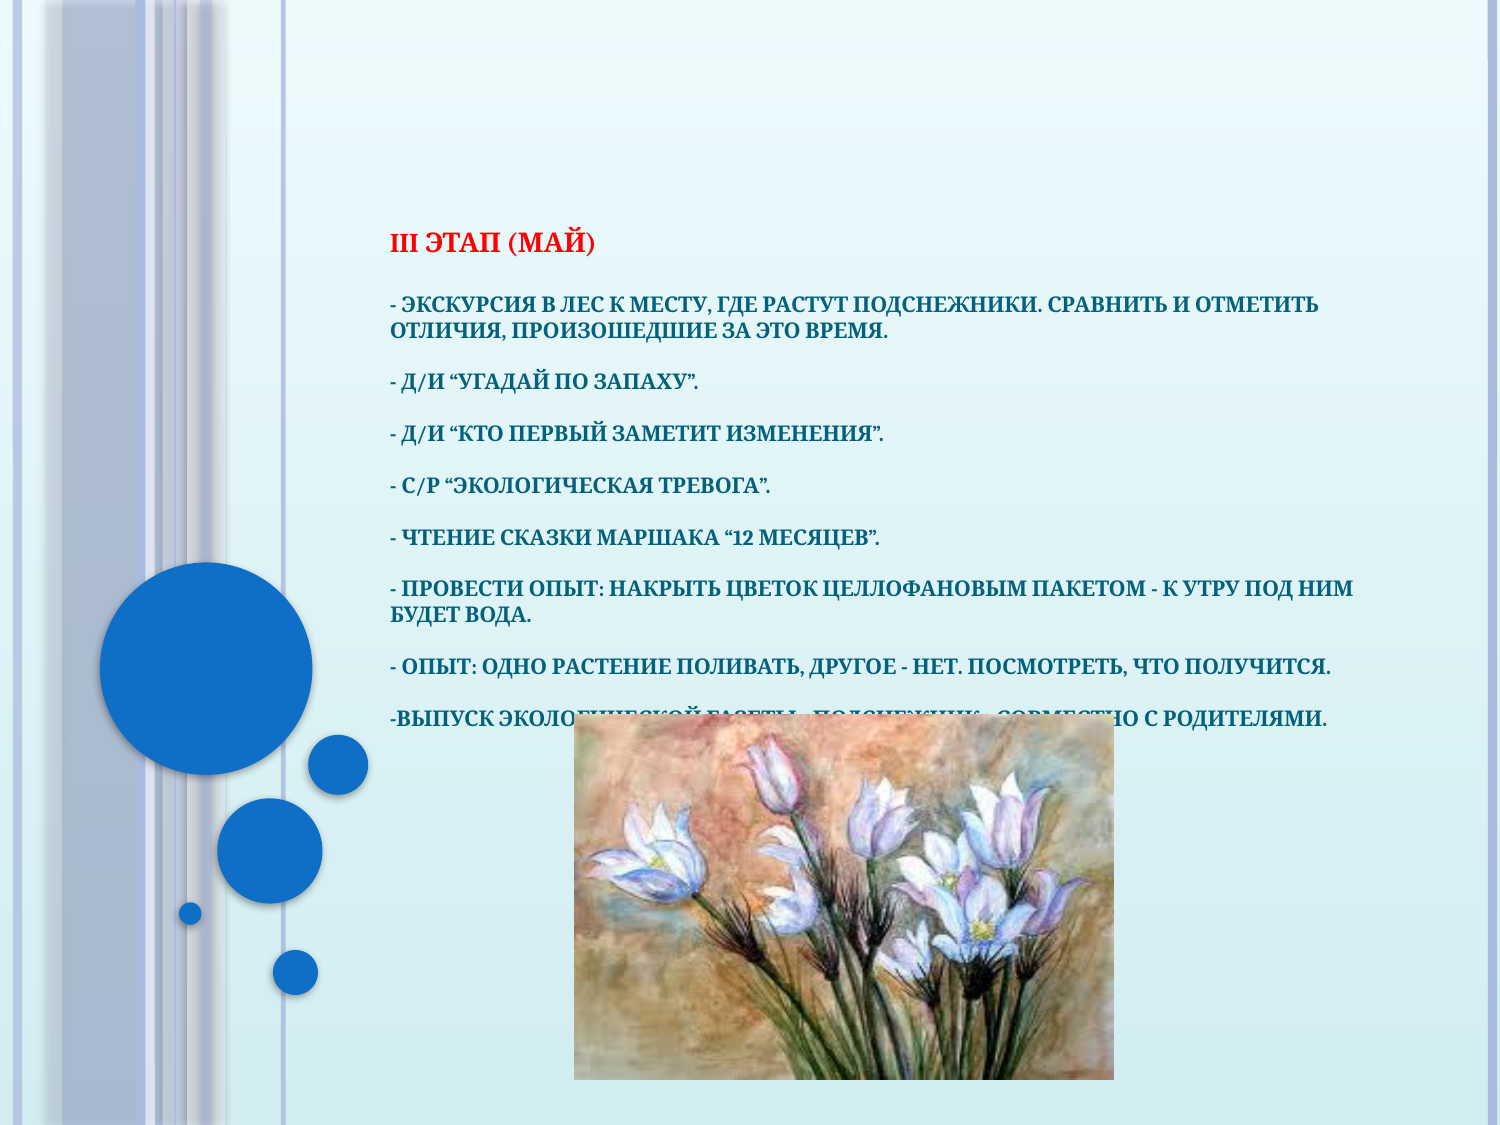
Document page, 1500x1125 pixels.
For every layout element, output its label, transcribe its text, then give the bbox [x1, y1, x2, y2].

picture [573, 714, 1114, 1080]
title III этап (май) - Экскурсия в лес к месту, где растут подснежники. Сравнить и отметить отличия, произошедшие за это время. - Д/и “Угадай по запаху”. - Д/и “Кто первый заметит изменения”. - С/р “Экологическая тревога”. - Чтение сказки Маршака “12 месяцев”. - Провести опыт: накрыть цветок целлофановым пакетом - к утру под ним будет вода. - Опыт: одно растение поливать, другое - нет. Посмотреть, что получится. -Выпуск экологической газеты «Подснежник» совместно с родителями. [375, 105, 1388, 832]
